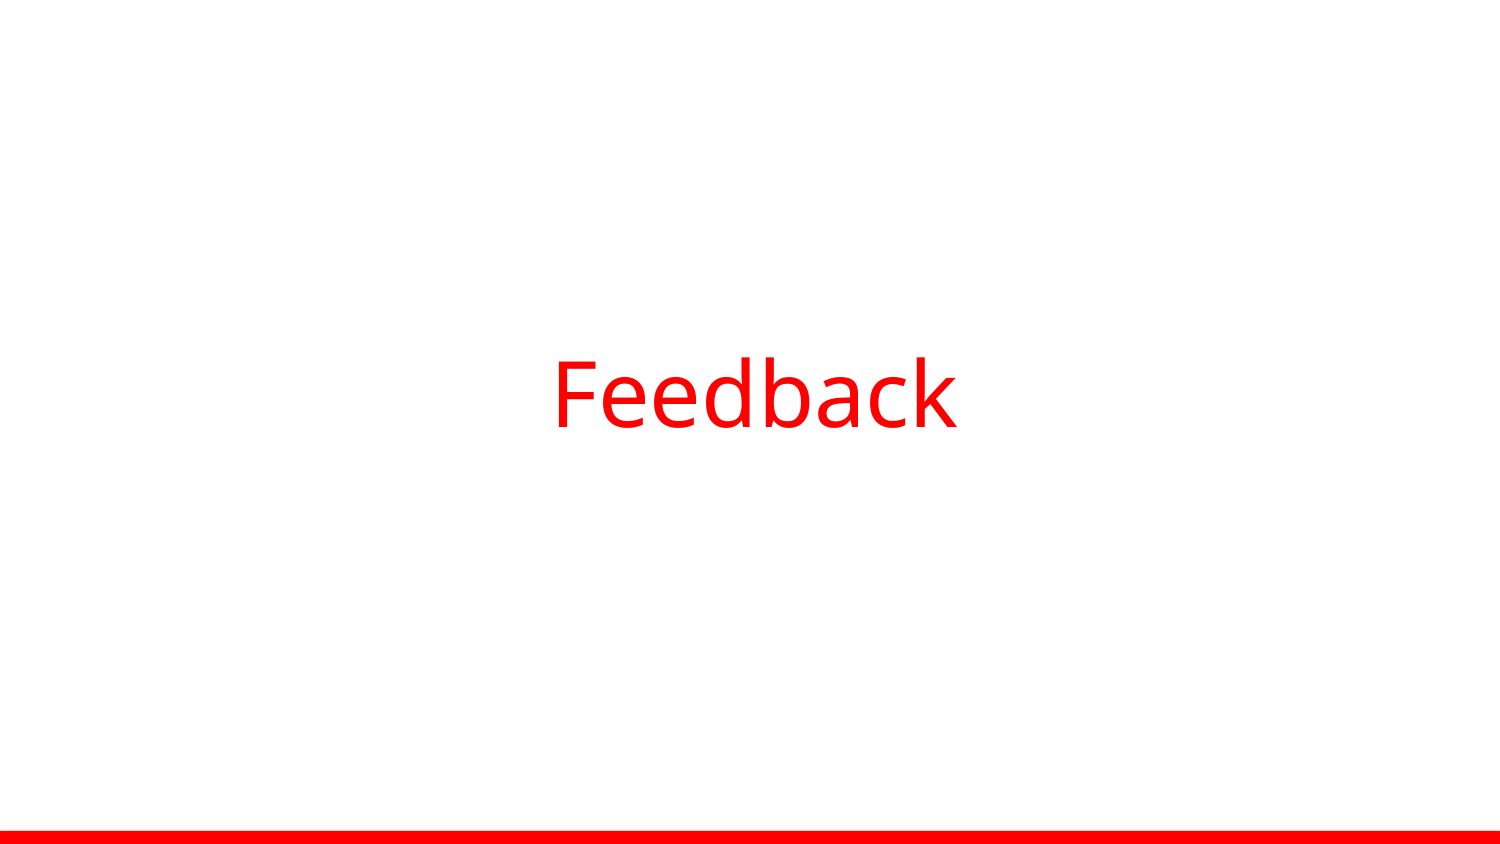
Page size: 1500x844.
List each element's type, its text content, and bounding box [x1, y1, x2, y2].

title Feedback [192, 251, 1318, 530]
